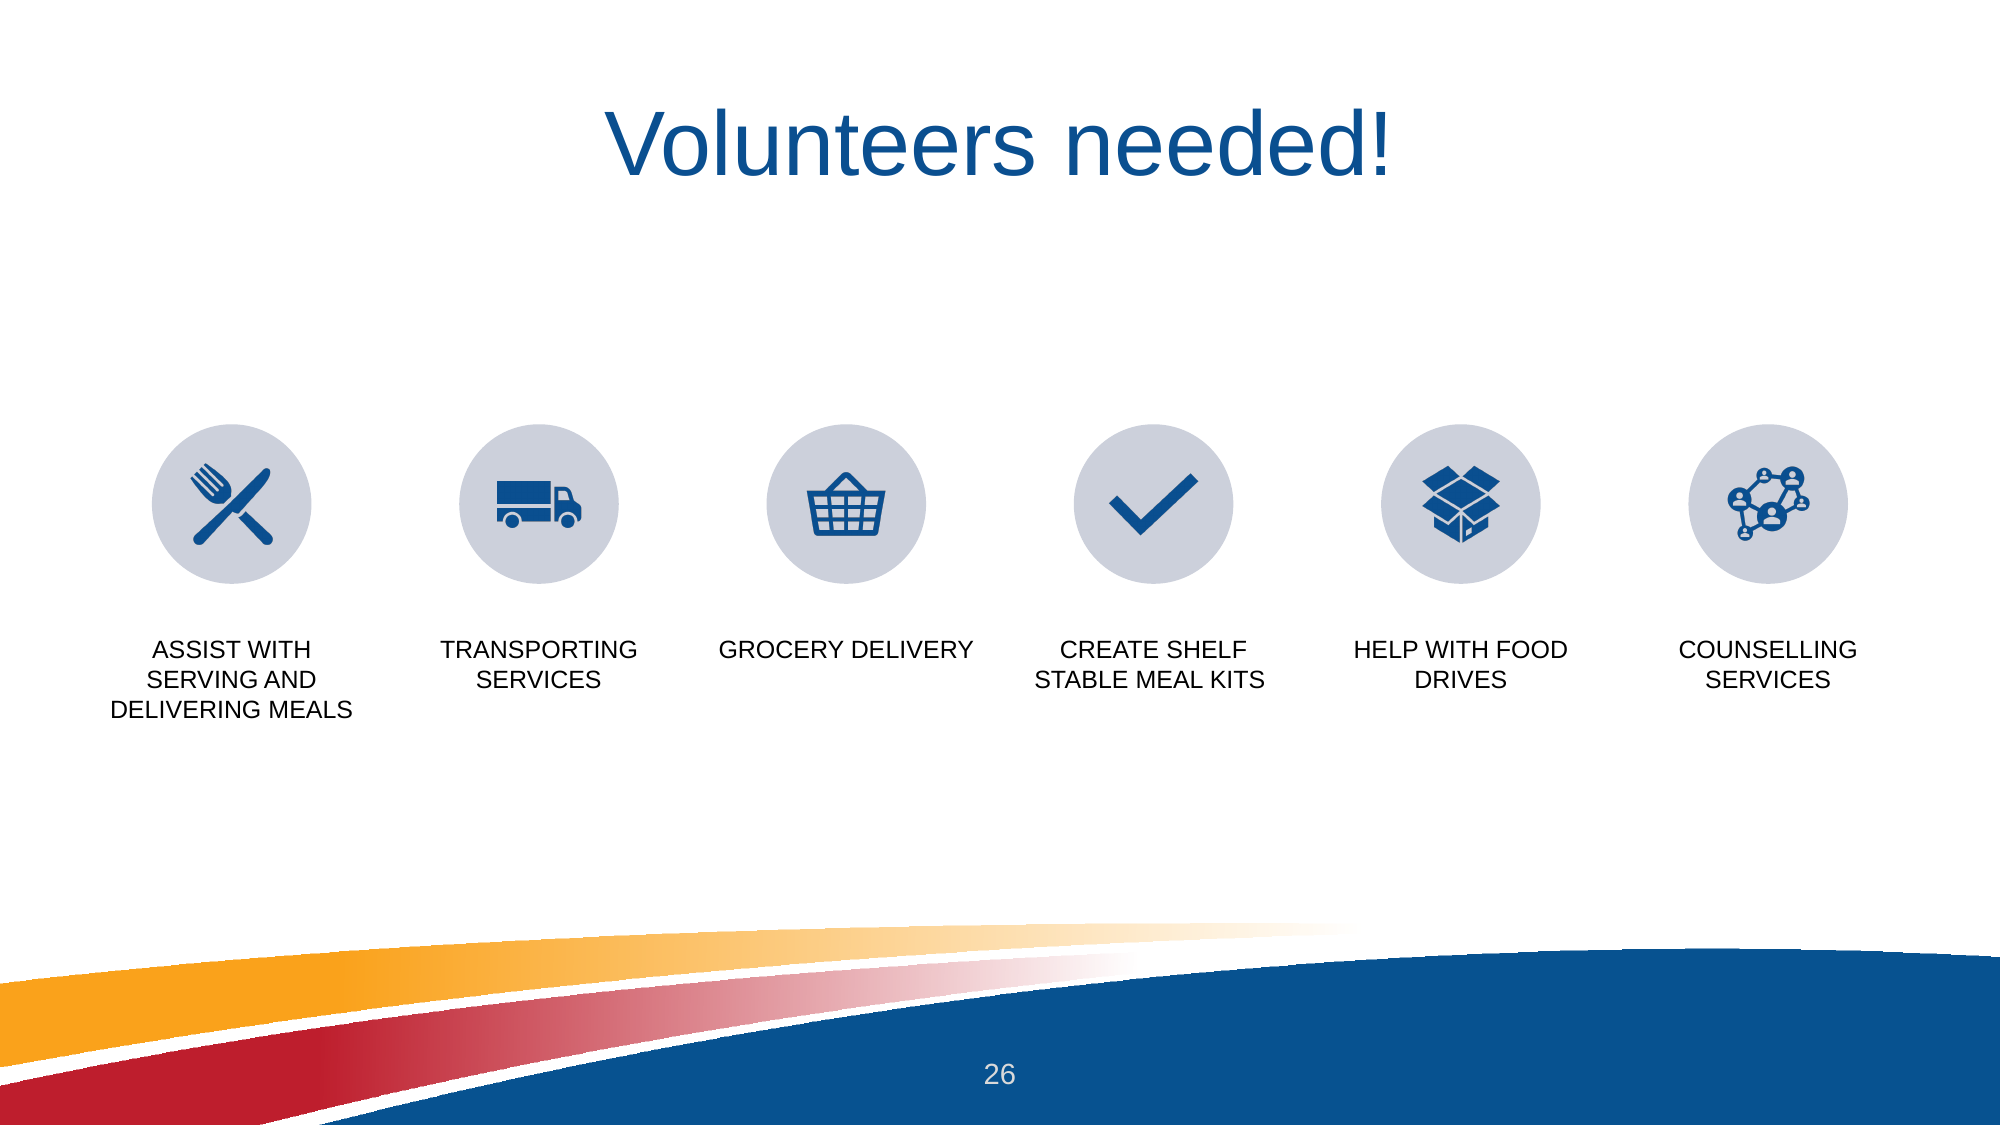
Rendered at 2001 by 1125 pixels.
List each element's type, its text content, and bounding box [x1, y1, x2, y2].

slide_number 26 [766, 1042, 1234, 1103]
title Volunteers needed! [99, 45, 1900, 233]
picture [0, 887, 2000, 1125]
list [99, 262, 1901, 901]
